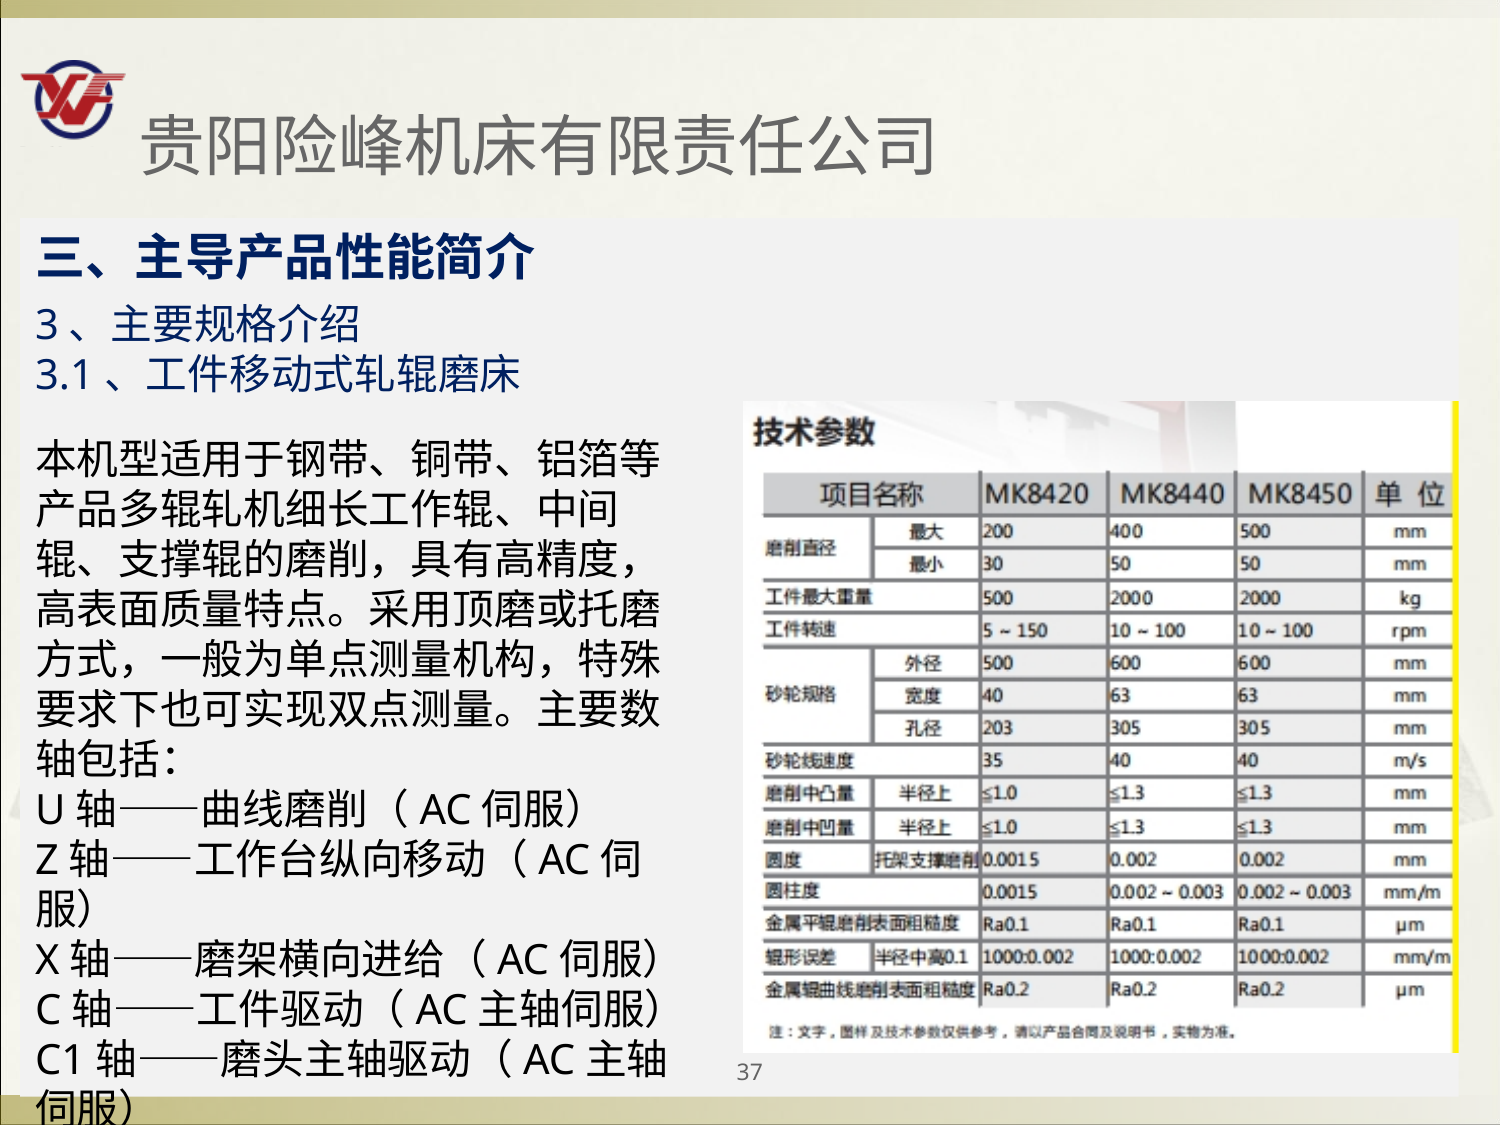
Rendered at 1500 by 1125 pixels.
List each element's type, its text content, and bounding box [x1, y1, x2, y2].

picture [0, 18, 1500, 1095]
text_box [718, 1050, 825, 1097]
text_box 本机型适用于钢带、铜带、铝箔等产品多辊轧机细长工作辊、中间辊、支撑辊的磨削，具有高精度，高表面质量特点。采用顶磨或托磨方式，一般为单点测量机构，特殊要求下也可实现双点测量。主要数轴包括： U轴——曲线磨削（AC伺服） Z轴——工作台纵向移动（AC伺服） X轴——磨架横向进给（AC伺服） C轴——工件驱动（AC主轴伺服） C1轴——磨头主轴驱动（AC主轴伺服） X1轴——双点测量（特殊订购） [20, 425, 718, 1125]
title 贵阳险峰机床有限责任公司 [62, 37, 1413, 171]
list 三、主导产品性能简介 3、主要规格介绍 3.1、工件移动式轧辊磨床 [19, 217, 1459, 1097]
